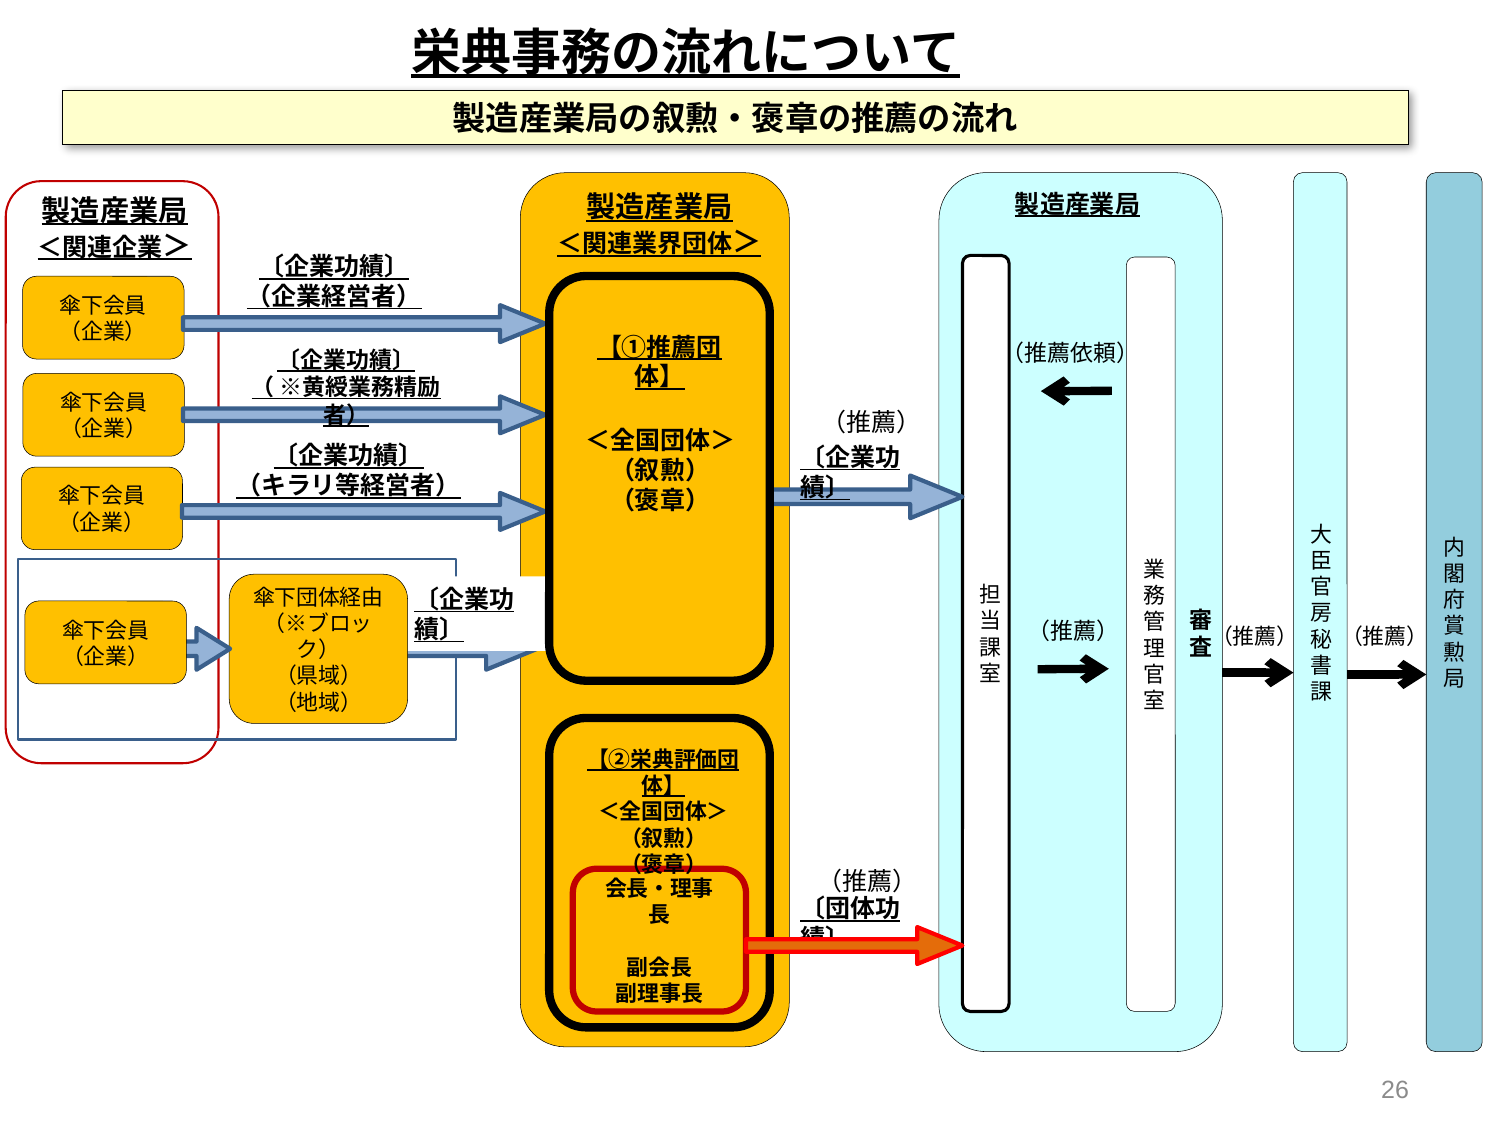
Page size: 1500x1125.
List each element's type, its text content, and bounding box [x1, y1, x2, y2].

text_box [535, 170, 774, 181]
text_box 業務管理官室 [1124, 254, 1178, 1014]
text_box [1012, 373, 1124, 609]
text_box [743, 925, 965, 966]
text_box [180, 406, 218, 424]
text_box 〔企業功績〕 （企業経営者） [218, 243, 451, 315]
text_box （推薦） [1005, 609, 1142, 652]
text_box [772, 487, 785, 507]
text_box 〔企業功績〕 （ ※黄綬業務精励者） [218, 338, 474, 436]
text_box ＜全国団体＞ （叙勲） （褒章） [549, 386, 771, 522]
text_box 内閣府 賞勲局 [1424, 170, 1485, 1054]
text_box [547, 715, 772, 1030]
text_box [936, 652, 1225, 1054]
text_box 製造産業局 ＜関連業界団体＞ [533, 181, 786, 266]
text_box （推薦） [1350, 615, 1453, 657]
text_box [180, 303, 547, 345]
text_box [22, 179, 202, 184]
text_box 傘下会員 （企業） [19, 465, 185, 552]
text_box 製造産業局 ＜関連企業＞ [0, 184, 231, 270]
text_box [518, 183, 792, 487]
text_box （推薦） [799, 857, 936, 885]
text_box [947, 488, 965, 506]
text_box 傘下団体経由 （※ブロック） （県域） （地域） [227, 572, 410, 726]
text_box 傘下会員 （企業） [22, 598, 189, 686]
text_box 傘下会員 （企業） [20, 371, 187, 459]
text_box 【②栄典評価団体】 ＜全国団体＞ （叙勲） （褒章） [553, 738, 774, 885]
text_box [3, 270, 221, 766]
text_box [410, 651, 538, 672]
text_box [518, 417, 547, 509]
text_box 製造産業局の叙勲・褒章の推薦の流れ [62, 90, 1409, 145]
text_box [16, 557, 458, 742]
text_box 担当課室 [960, 253, 1012, 1014]
text_box [547, 273, 772, 683]
text_box 審 査 [1166, 597, 1235, 668]
text_box 製造産業局 [1000, 181, 1162, 226]
text_box 〔企業功績〕 （キラリ等経営者） [218, 432, 479, 503]
text_box 栄典事務の流れについて [396, 12, 1064, 88]
text_box 〔企業功績〕 [399, 576, 547, 651]
text_box 【①推薦団体】 [568, 323, 751, 399]
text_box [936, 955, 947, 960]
text_box [908, 509, 939, 521]
text_box 〔団体功績〕 [785, 954, 915, 960]
text_box （推薦） [1235, 615, 1323, 657]
text_box 〔企業功績〕 [785, 434, 947, 509]
text_box 大臣官房秘書課 [1291, 170, 1350, 1054]
text_box [936, 170, 1225, 597]
text_box [189, 625, 233, 672]
text_box （推薦） [803, 398, 940, 434]
text_box [518, 507, 792, 1049]
text_box [474, 394, 547, 436]
text_box 〔団体功績〕 [785, 885, 947, 937]
slide_number 25 [1074, 1058, 1425, 1119]
text_box [179, 490, 547, 532]
text_box 会長・理事長 副会長 副理事長 [570, 885, 749, 1014]
text_box （推薦依頼） [986, 330, 1155, 373]
text_box [936, 501, 960, 941]
